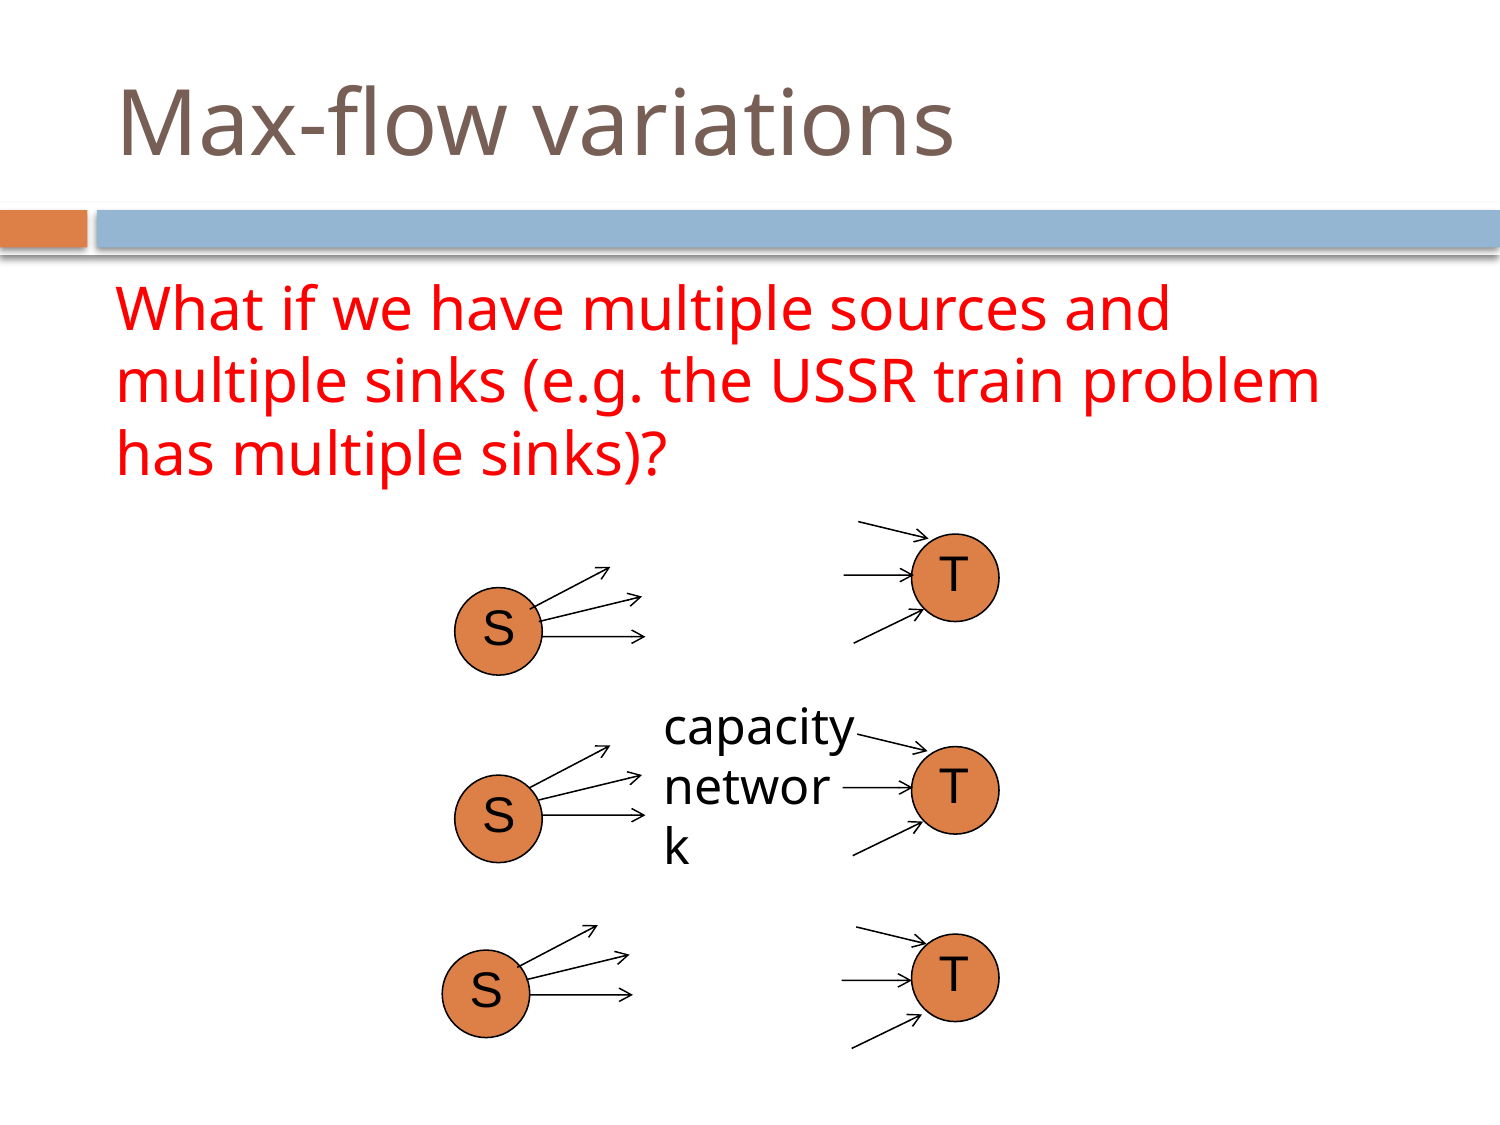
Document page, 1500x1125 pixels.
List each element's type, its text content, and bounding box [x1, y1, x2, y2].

text_box [546, 771, 643, 799]
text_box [911, 533, 1000, 622]
title Max-flow variations [100, 37, 1438, 200]
text_box [546, 629, 646, 644]
text_box [545, 745, 611, 780]
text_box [454, 774, 543, 863]
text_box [911, 746, 1000, 835]
text_box [533, 925, 598, 960]
text_box capacity network [648, 686, 871, 882]
list What if we have multiple sources and multiple sinks (e.g. the USSR train problem has multiple sinks)? [100, 262, 1438, 469]
text_box [546, 592, 643, 620]
text_box [546, 566, 611, 601]
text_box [454, 587, 543, 676]
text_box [441, 949, 530, 1038]
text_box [911, 933, 1000, 1022]
